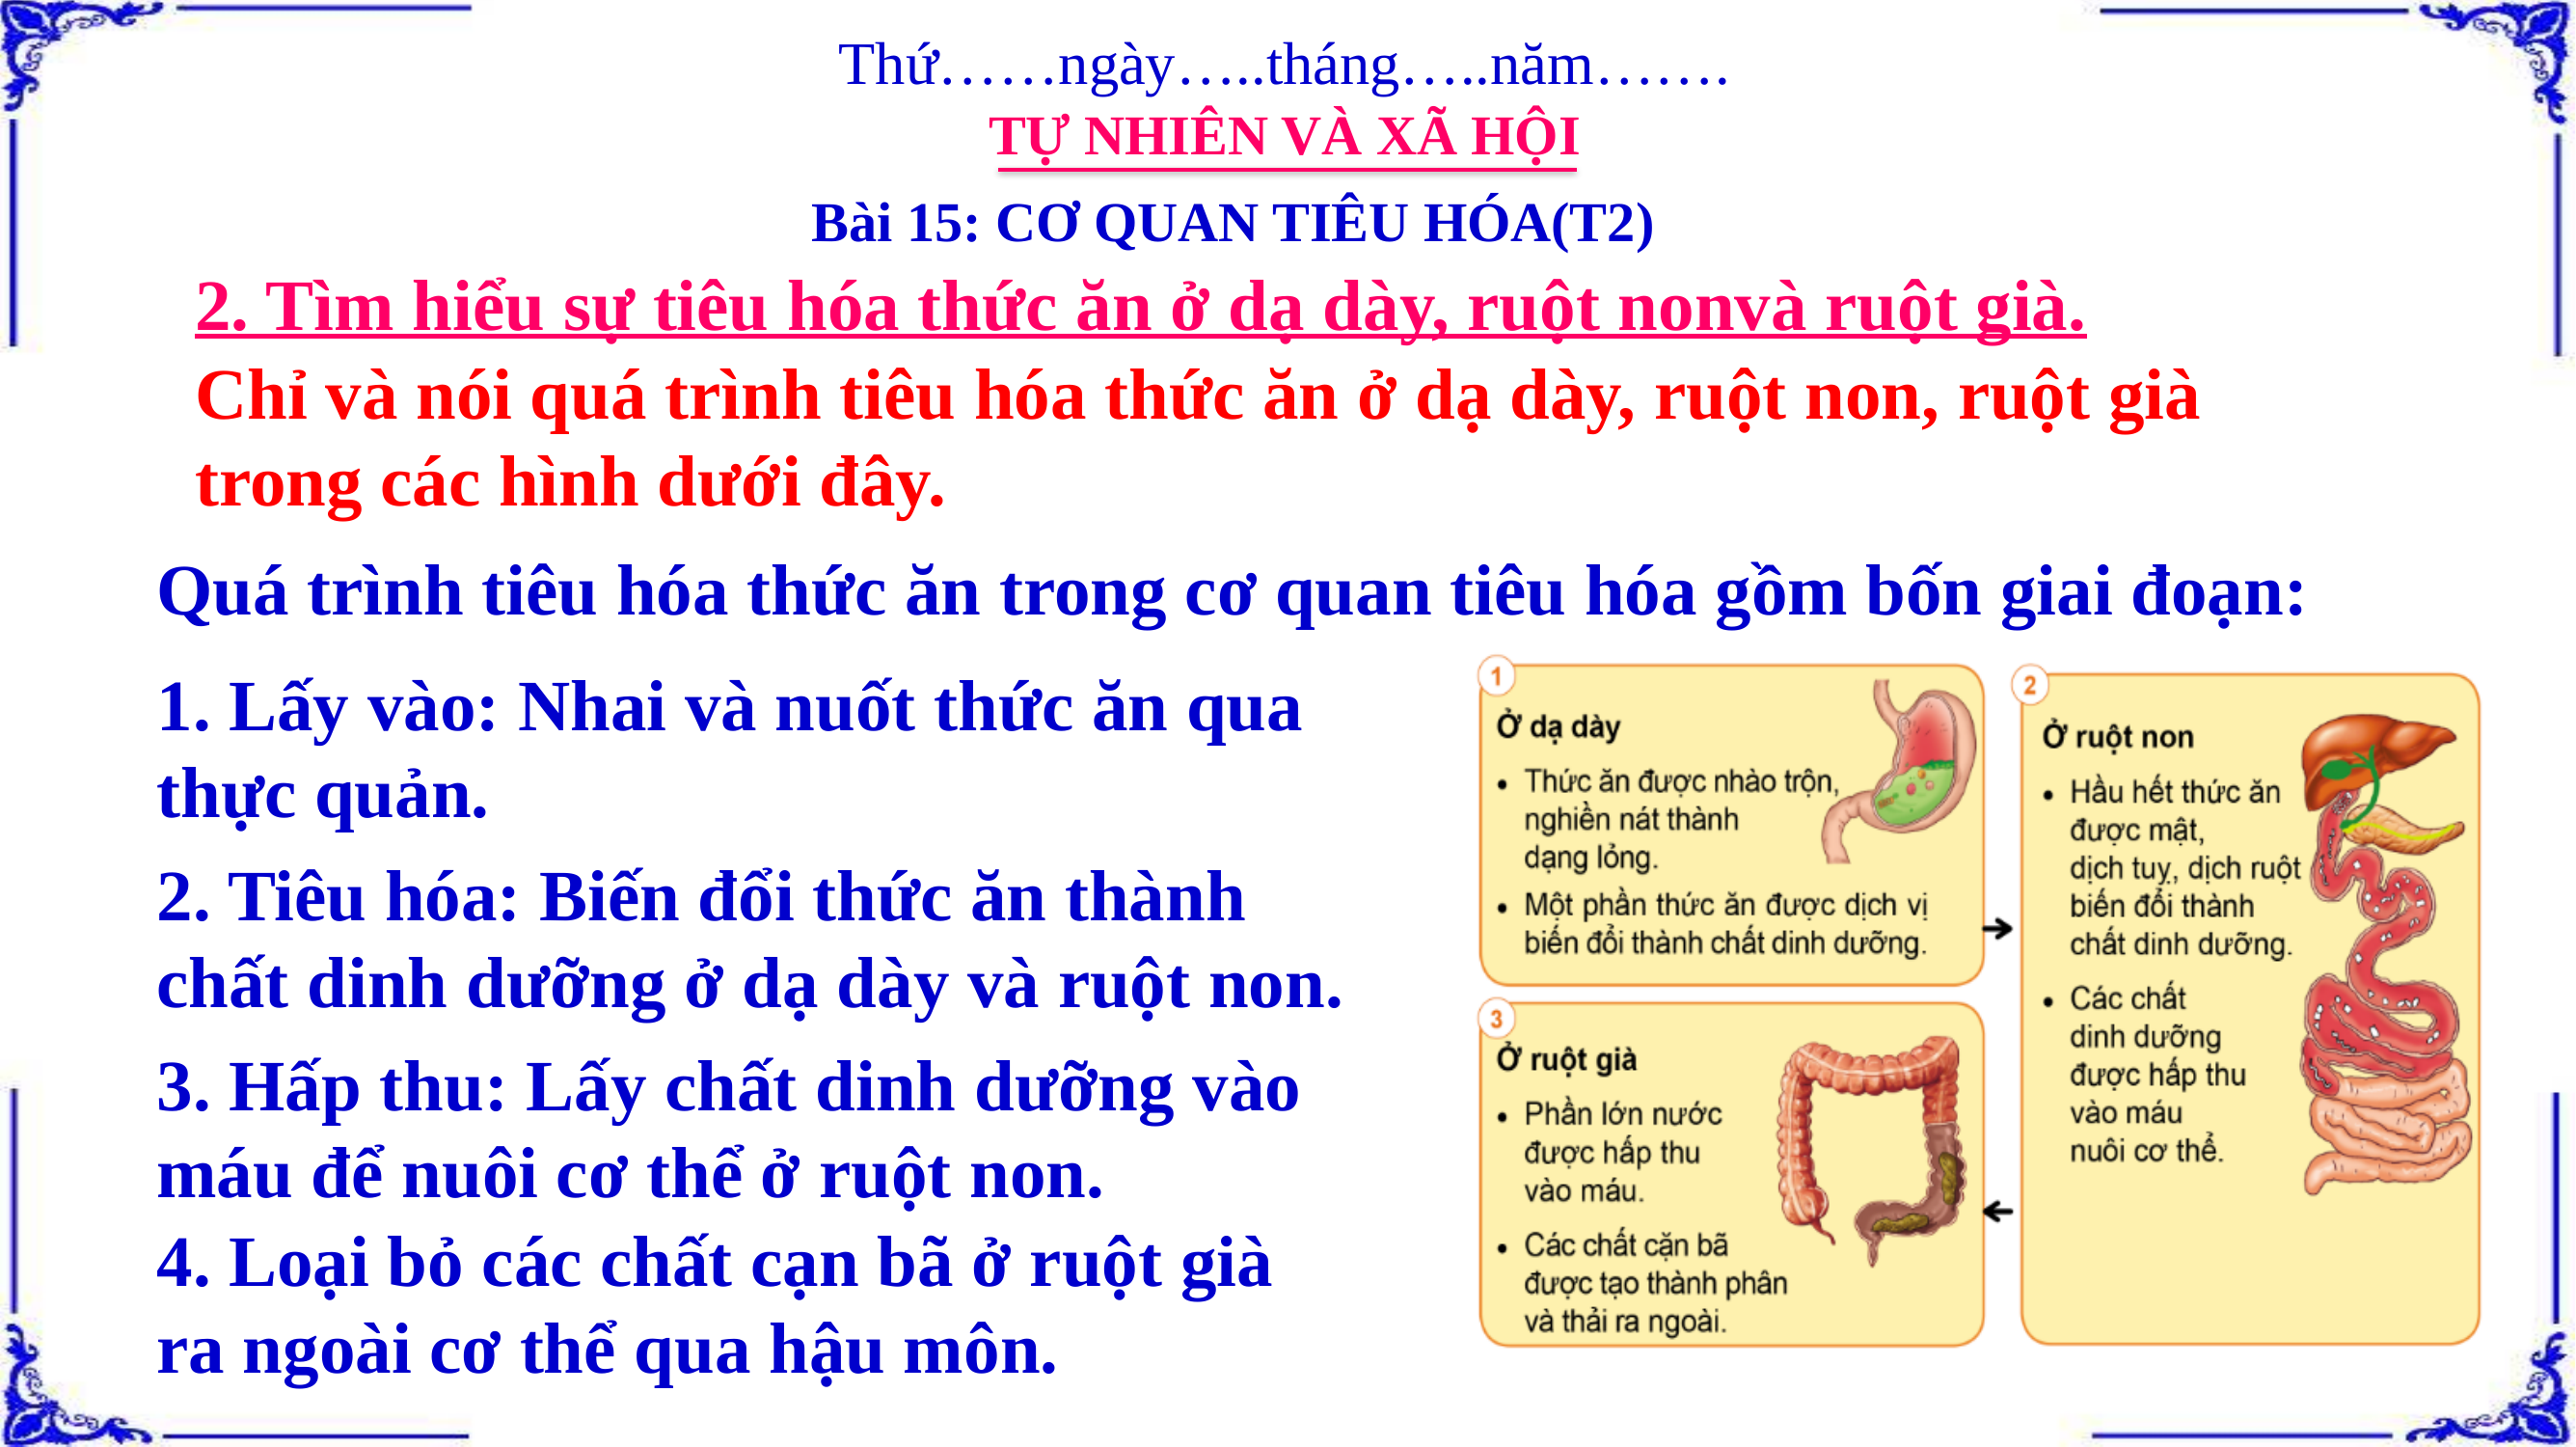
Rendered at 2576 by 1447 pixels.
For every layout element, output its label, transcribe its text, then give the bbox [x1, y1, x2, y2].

text_box 3. Hấp thu: Lấy chất dinh dưỡng vào máu để nuôi cơ thể ở ruột non. [142, 1030, 1372, 1207]
text_box 2. Tiêu hóa: Biến đổi thức ăn thành chất dinh dưỡng ở dạ dày và ruột non. [142, 840, 1372, 1029]
text_box Chỉ và nói quá trình tiêu hóa thức ăn ở dạ dày, ruột non, ruột già trong các hình dưới đây. [180, 339, 2325, 528]
text_box 2. Tìm hiểu sự tiêu hóa thức ăn ở dạ dày, ruột nonvà ruột già. [180, 250, 2271, 339]
text_box Quá trình tiêu hóa thức ăn trong cơ quan tiêu hóa gồm bốn giai đoạn: [142, 534, 2457, 637]
picture [0, 0, 2576, 1447]
text_box 4. Loại bỏ các chất cạn bã ở ruột già ra ngoài cơ thể qua hậu môn. [142, 1207, 1372, 1395]
text_box Bài 15: CƠ QUAN TIÊU HÓA(T2) [370, 173, 2096, 264]
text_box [824, 15, 1755, 175]
text_box 1. Lấy vào: Nhai và nuốt thức ăn qua thực quản. [142, 650, 1336, 839]
